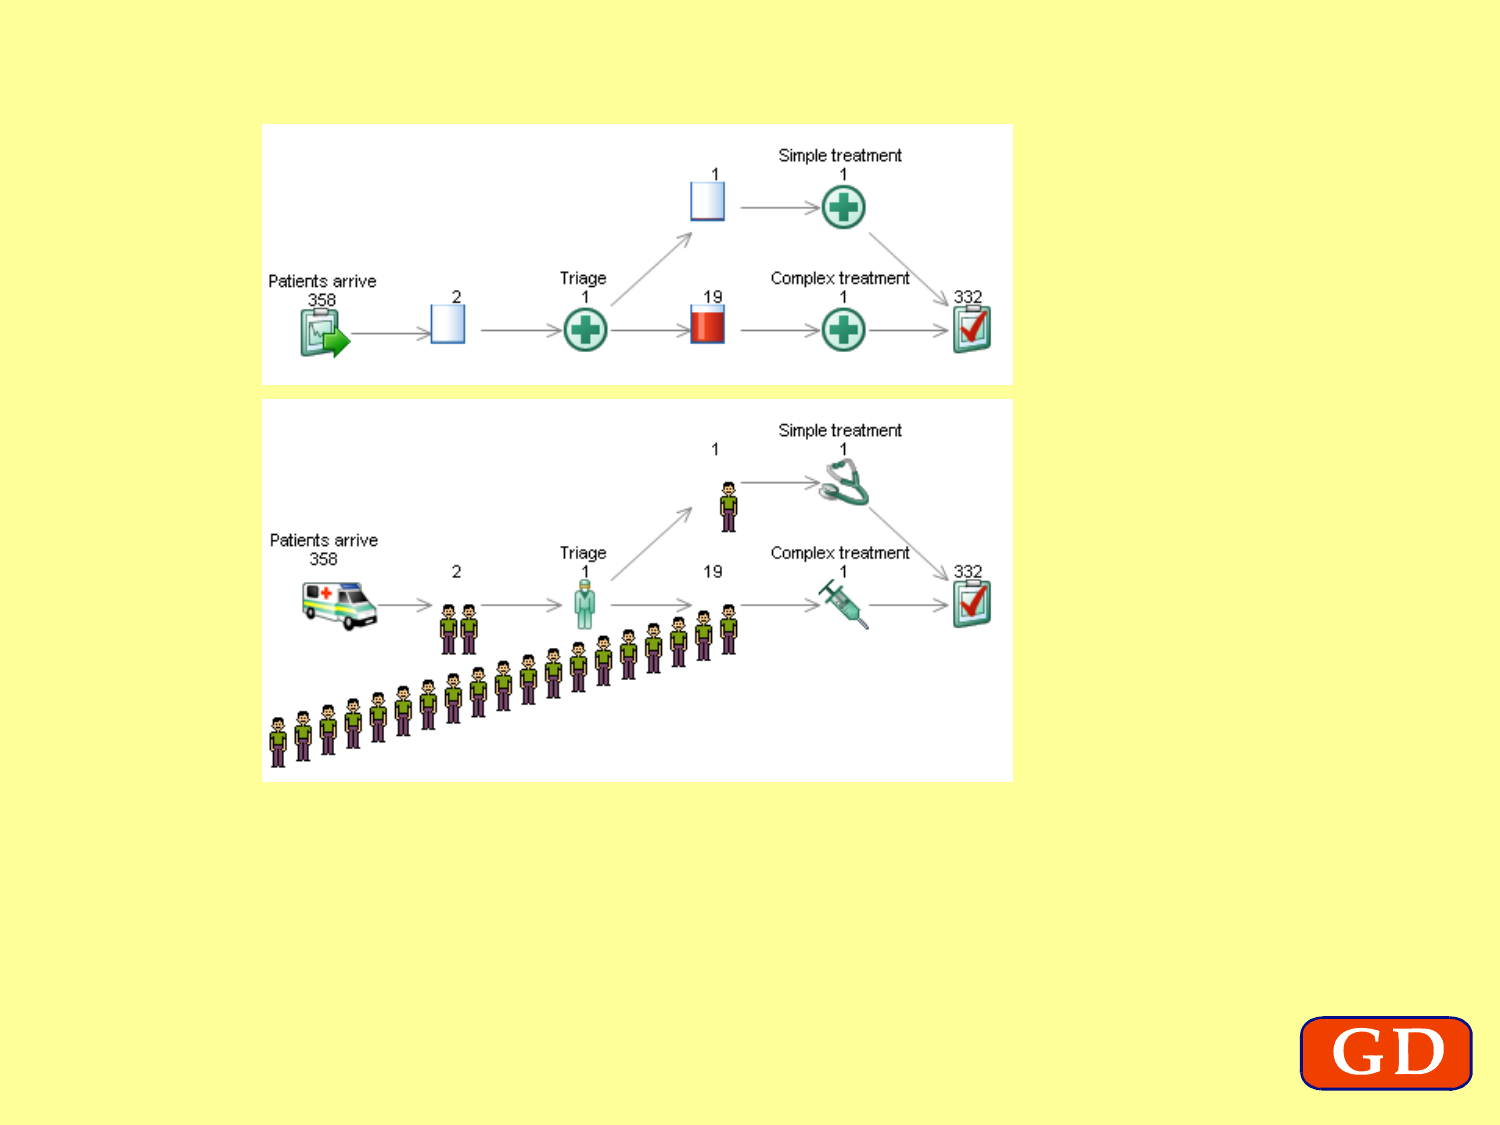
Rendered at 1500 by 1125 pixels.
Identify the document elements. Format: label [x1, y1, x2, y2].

picture [262, 399, 1013, 782]
picture [1299, 1014, 1476, 1092]
picture [262, 124, 1013, 385]
